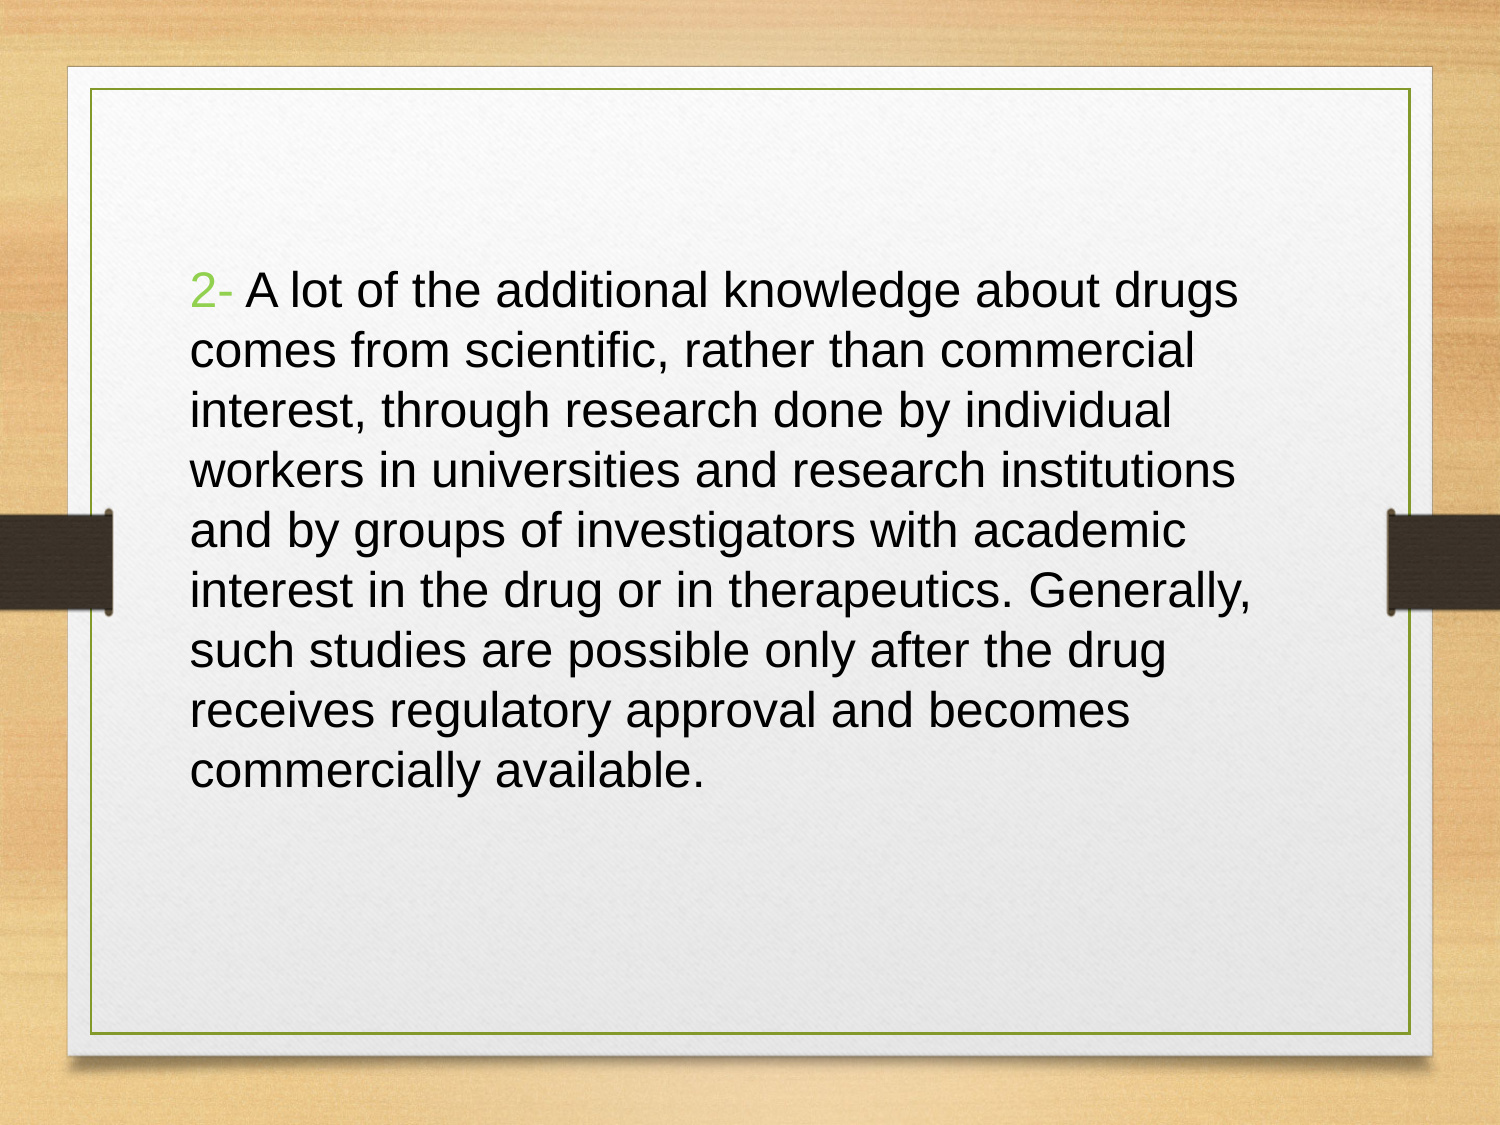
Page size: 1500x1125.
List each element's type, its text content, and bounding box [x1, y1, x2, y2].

picture [0, 0, 1500, 1125]
text_box 2- A lot of the additional knowledge about drugs comes from scientific, rather than commercial interest, through research done by individual workers in universities and research institutions and by groups of investigators with academic interest in the drug or in therapeutics. Generally, such studies are possible only after the drug receives regulatory approval and becomes commercially available. [174, 249, 1313, 805]
